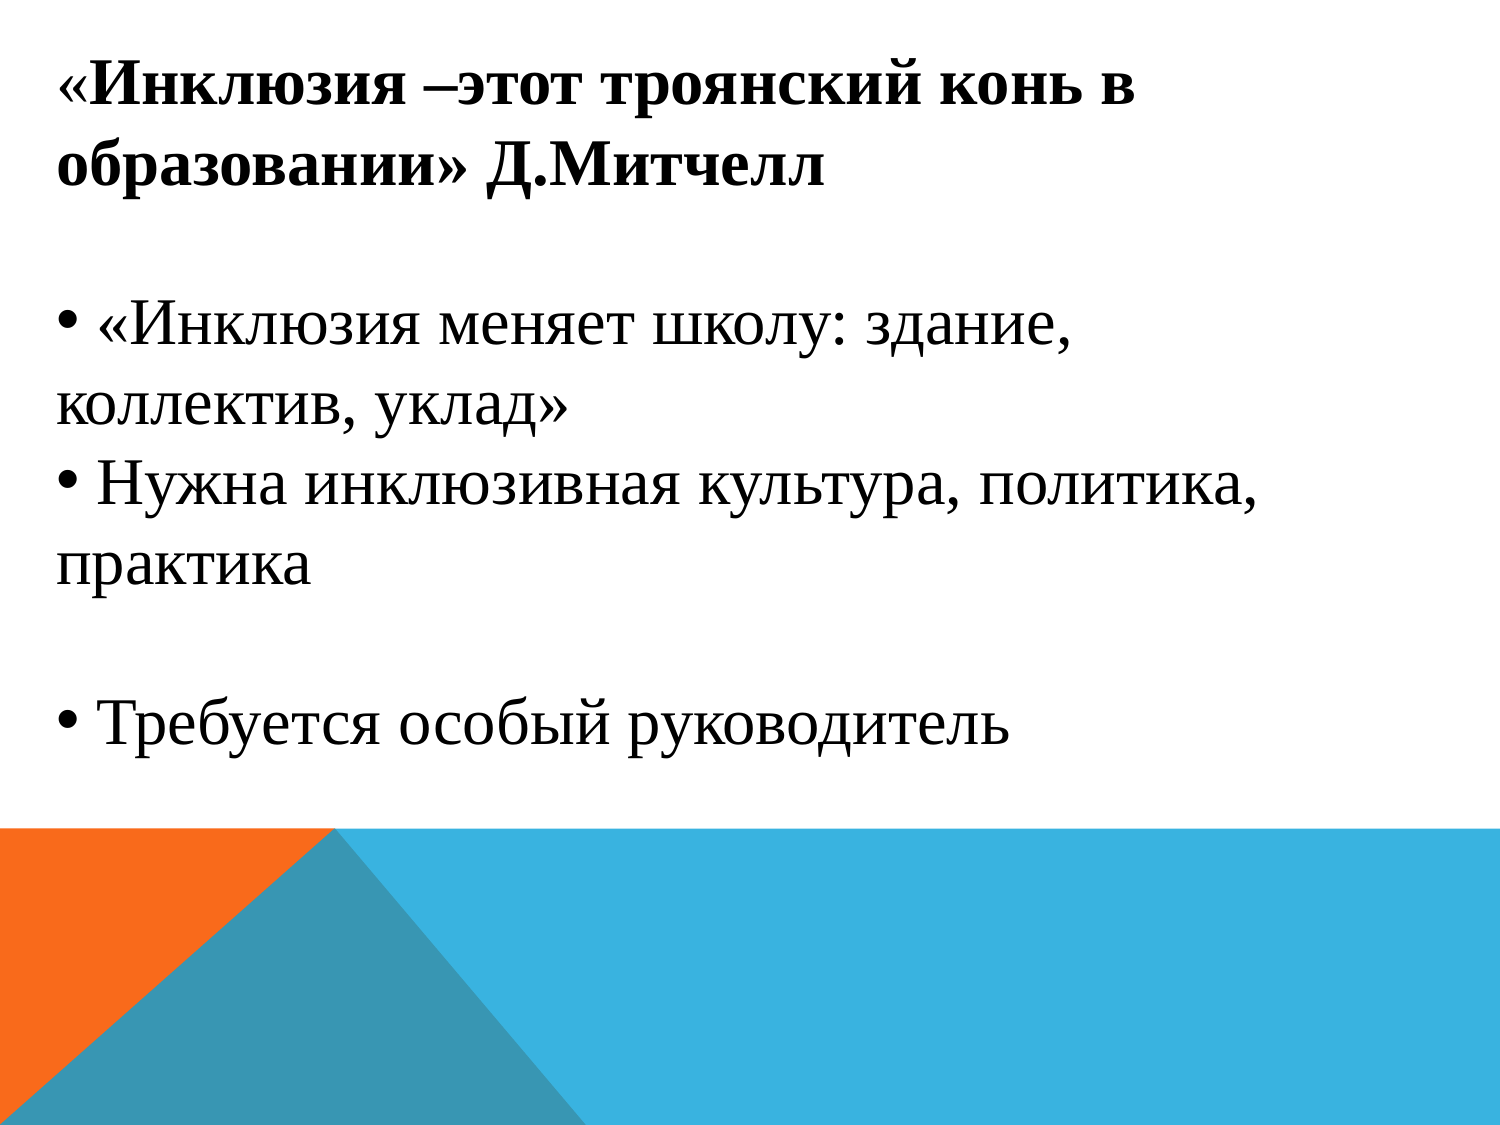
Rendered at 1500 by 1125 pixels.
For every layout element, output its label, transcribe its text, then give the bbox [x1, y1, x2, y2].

text_box «Инклюзия –этот троянский конь в образовании» Д.Митчелл «Инклюзия меняет школу: здание, коллектив, уклад» Нужна инклюзивная культура, политика, практика Требуется особый руководитель [41, 30, 1353, 766]
